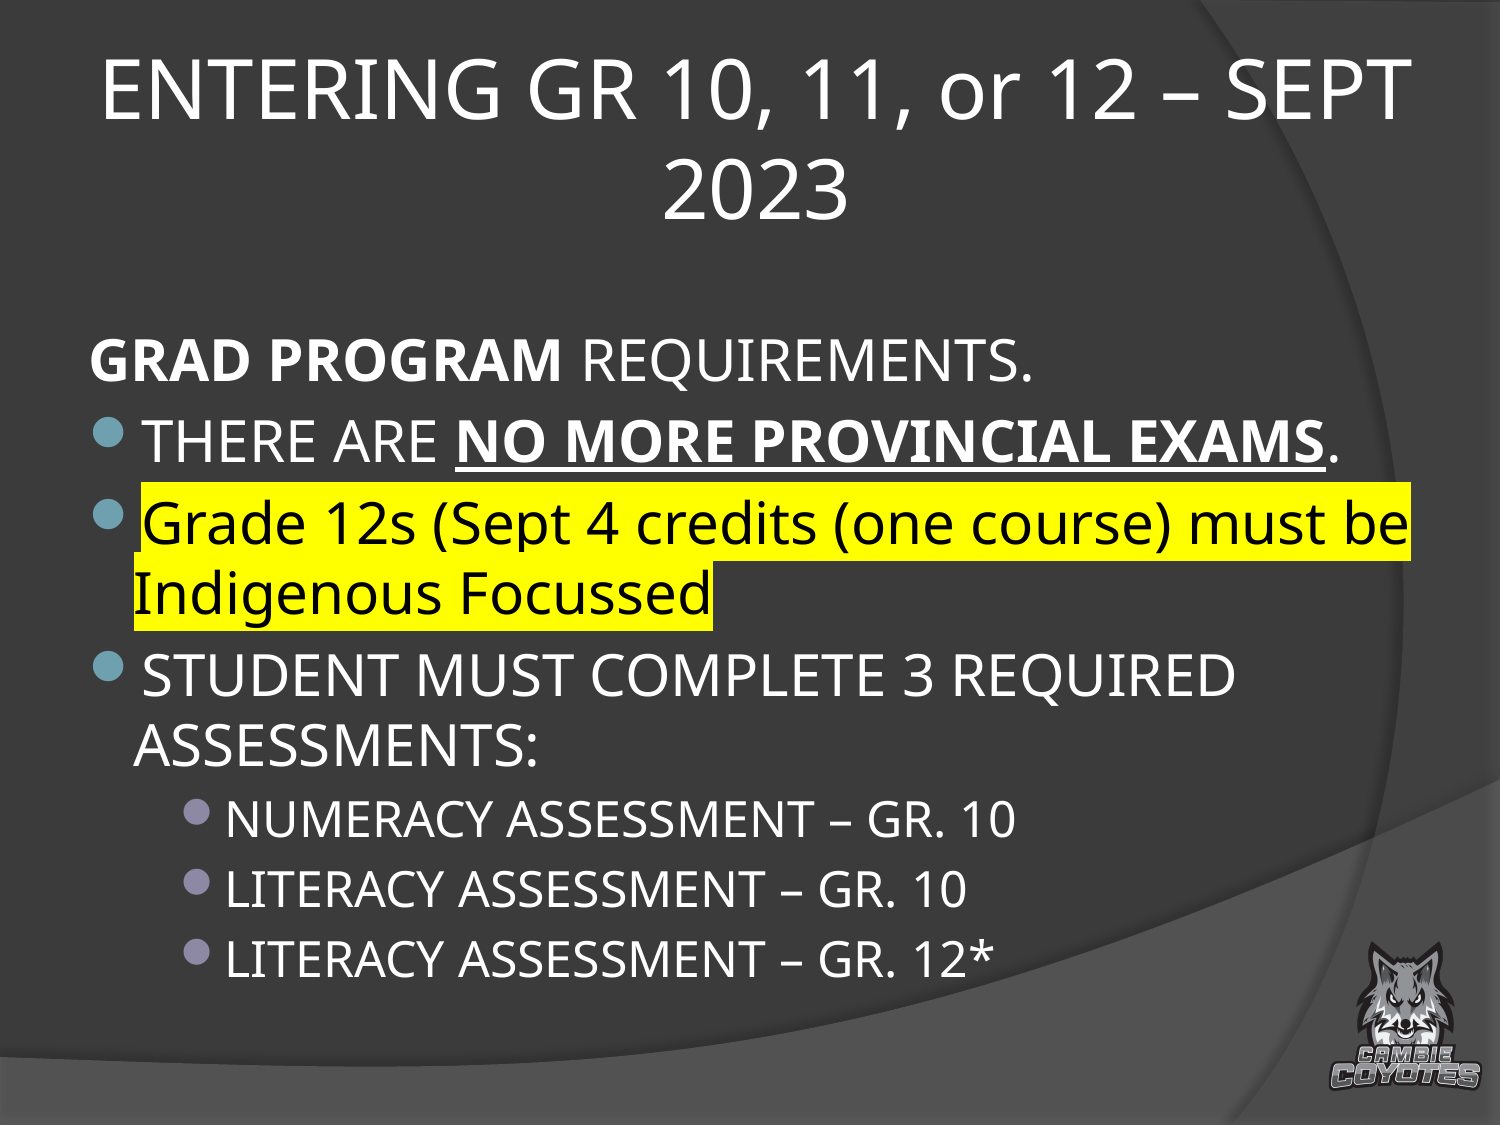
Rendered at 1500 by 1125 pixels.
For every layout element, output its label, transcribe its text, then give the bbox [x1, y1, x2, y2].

picture [1328, 941, 1483, 1091]
list GRAD PROGRAM REQUIREMENTS. THERE ARE NO MORE PROVINCIAL EXAMS. Grade 12s (Sept 4 credits (one course) must be Indigenous Focussed STUDENT MUST COMPLETE 3 REQUIRED ASSESSMENTS: NUMERACY ASSESSMENT – GR. 10 LITERACY ASSESSMENT – GR. 10 LITERACY ASSESSMENT – GR. 12* [0, 243, 1483, 1059]
title ENTERING GR 10, 11, or 12 – SEPT 2023 [53, 42, 1459, 231]
